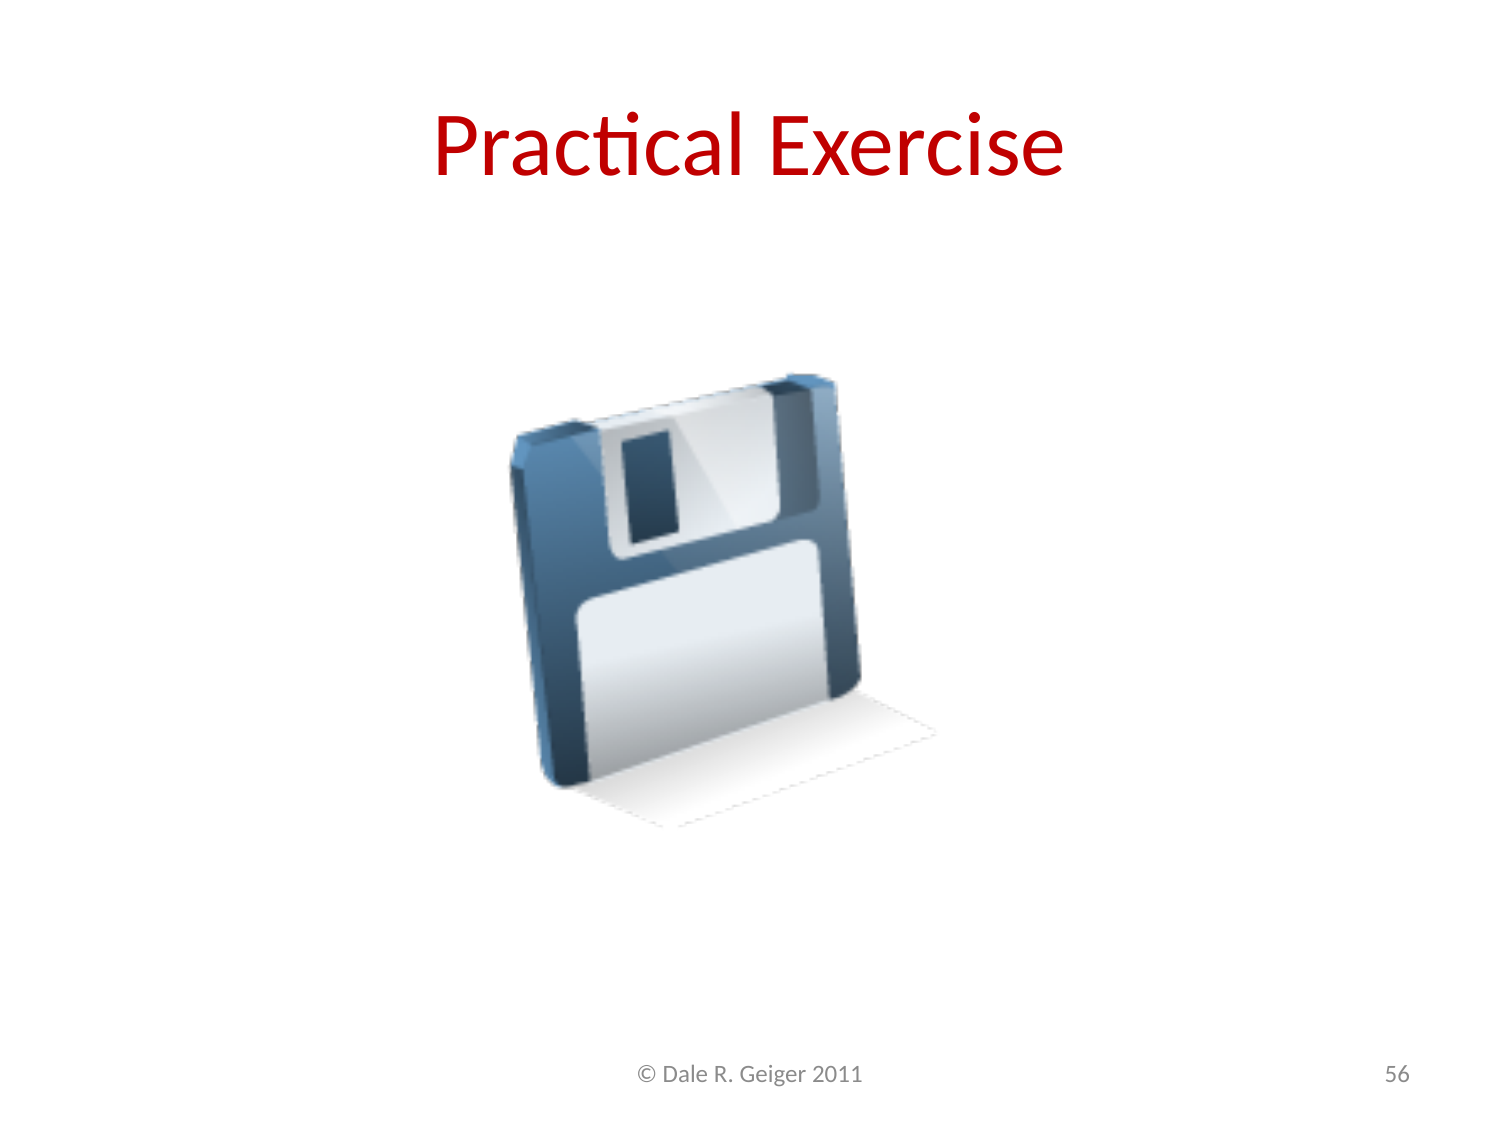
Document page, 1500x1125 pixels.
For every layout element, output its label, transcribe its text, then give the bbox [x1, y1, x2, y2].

title Practical Exercise [75, 45, 1425, 233]
slide_number 56 [1074, 1042, 1425, 1103]
footer © Dale R. Geiger 2011 [512, 1042, 988, 1103]
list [478, 349, 963, 834]
